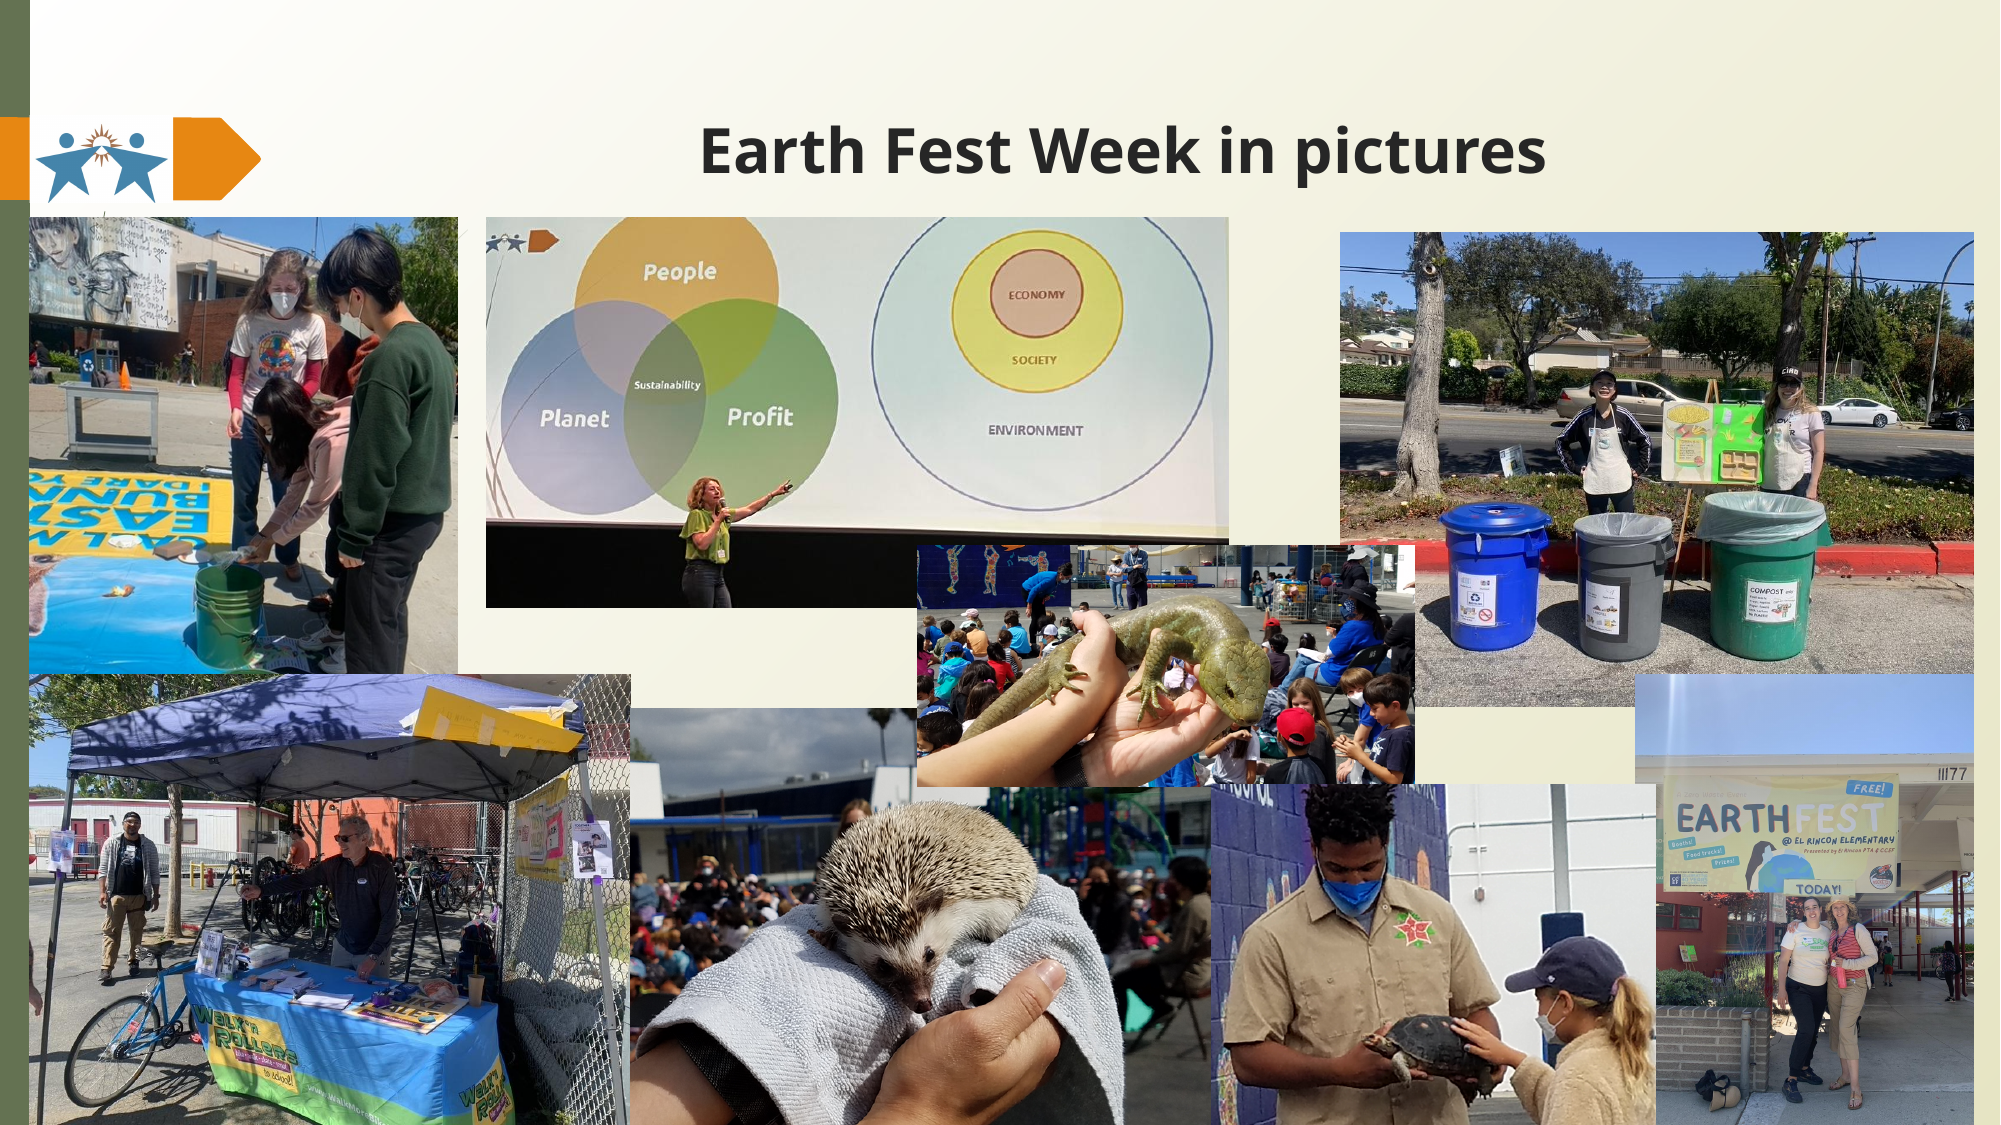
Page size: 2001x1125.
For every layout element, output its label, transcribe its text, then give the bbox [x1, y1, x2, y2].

picture [29, 115, 174, 203]
title Earth Fest Week in pictures [173, 103, 2000, 233]
picture [29, 217, 1974, 1125]
